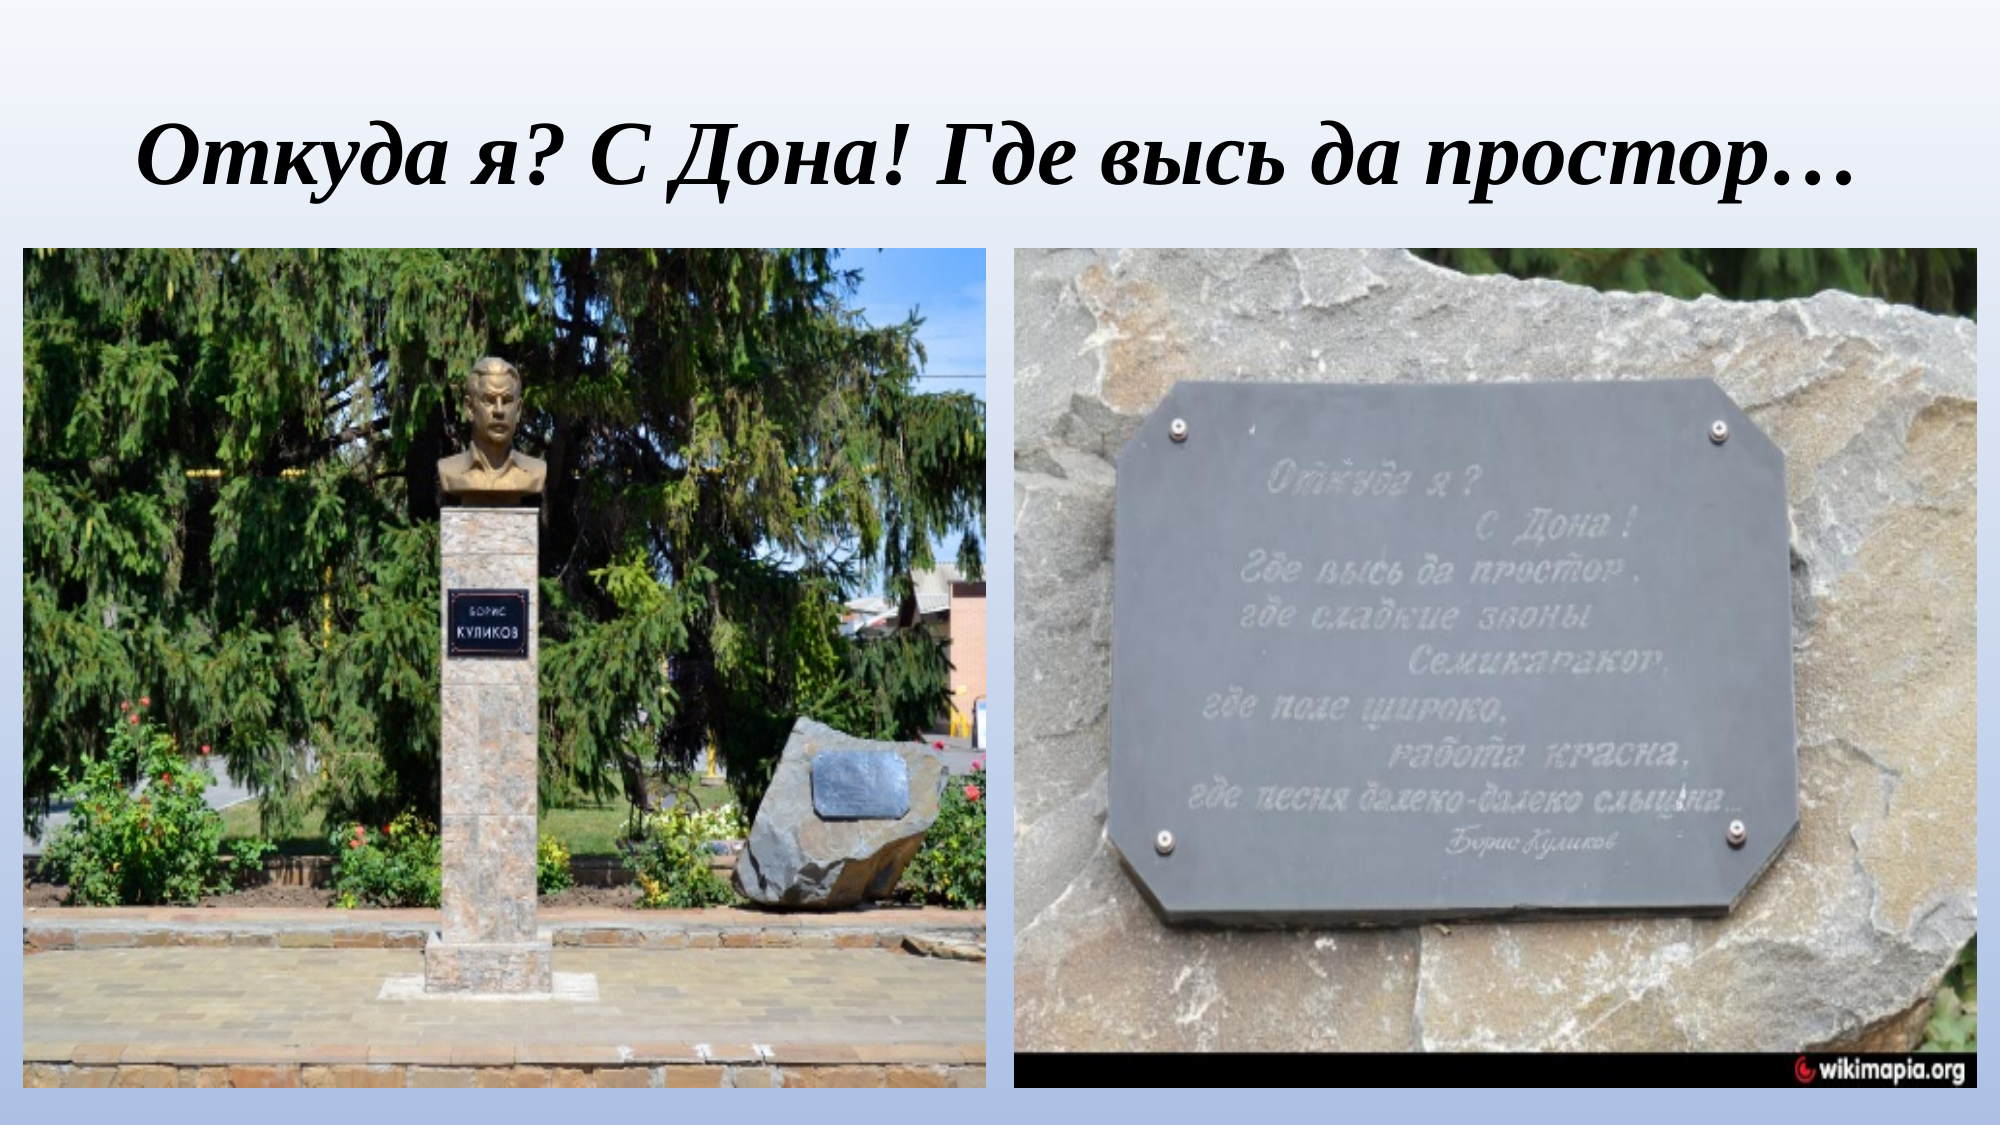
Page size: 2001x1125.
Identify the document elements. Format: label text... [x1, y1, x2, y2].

picture [1014, 248, 1977, 1088]
title Откуда я? С Дона! Где высь да простор… [23, 59, 1977, 249]
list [23, 248, 986, 1088]
